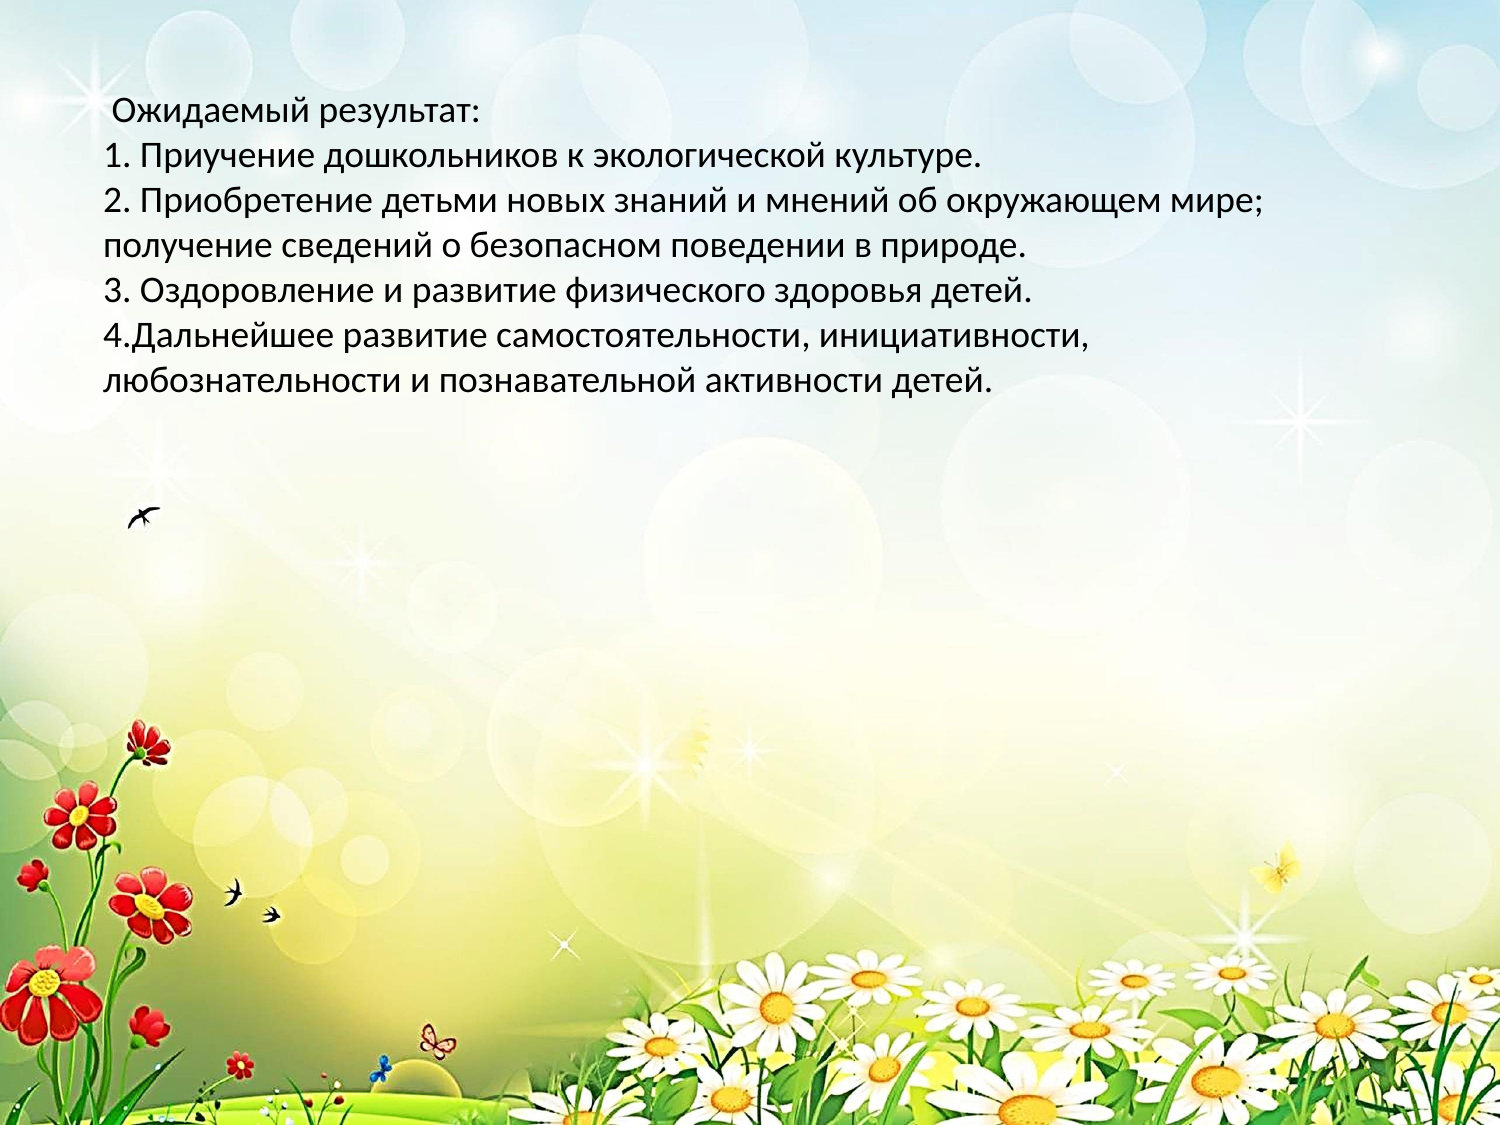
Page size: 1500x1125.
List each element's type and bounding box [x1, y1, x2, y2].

list [0, 0, 1500, 1125]
